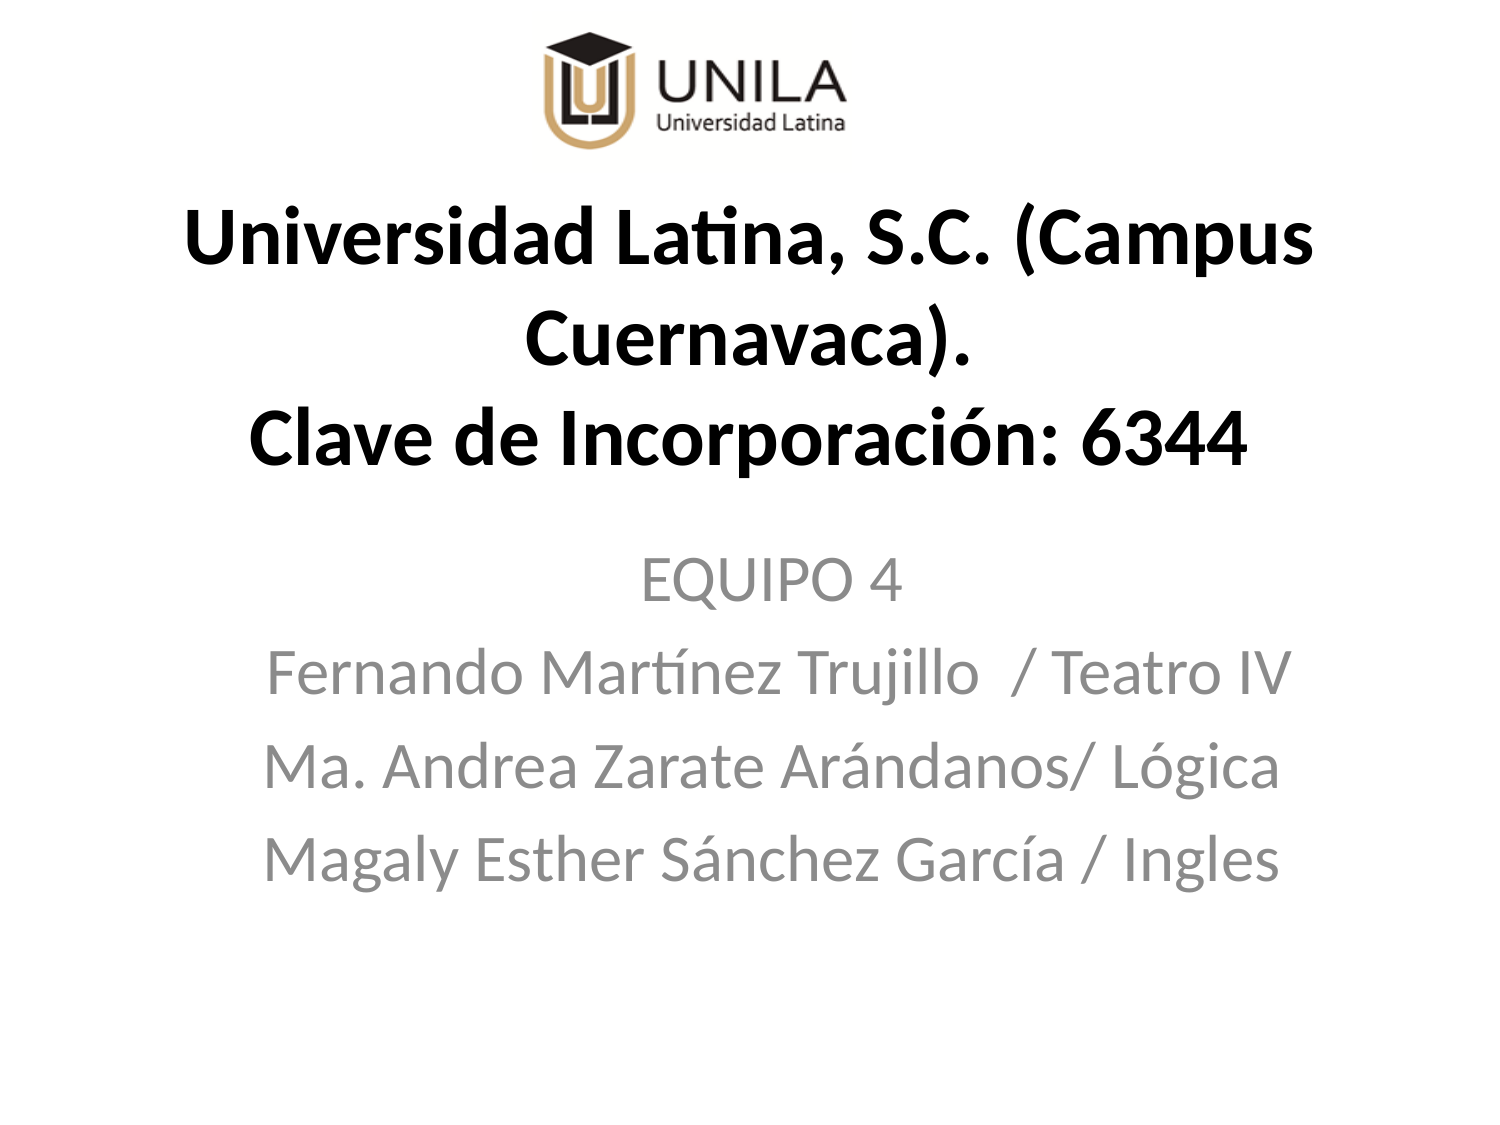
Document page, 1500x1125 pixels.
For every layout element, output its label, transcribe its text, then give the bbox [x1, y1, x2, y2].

subtitle EQUIPO 4 Fernando Martínez Trujillo / Teatro IV Ma. Andrea Zarate Arándanos/ Lógica Magaly Esther Sánchez García / Ingles [194, 527, 1365, 925]
picture [532, 11, 852, 174]
title Universidad Latina, S.C. (Campus Cuernavaca). Clave de Incorporación: 6344 [112, 172, 1388, 591]
